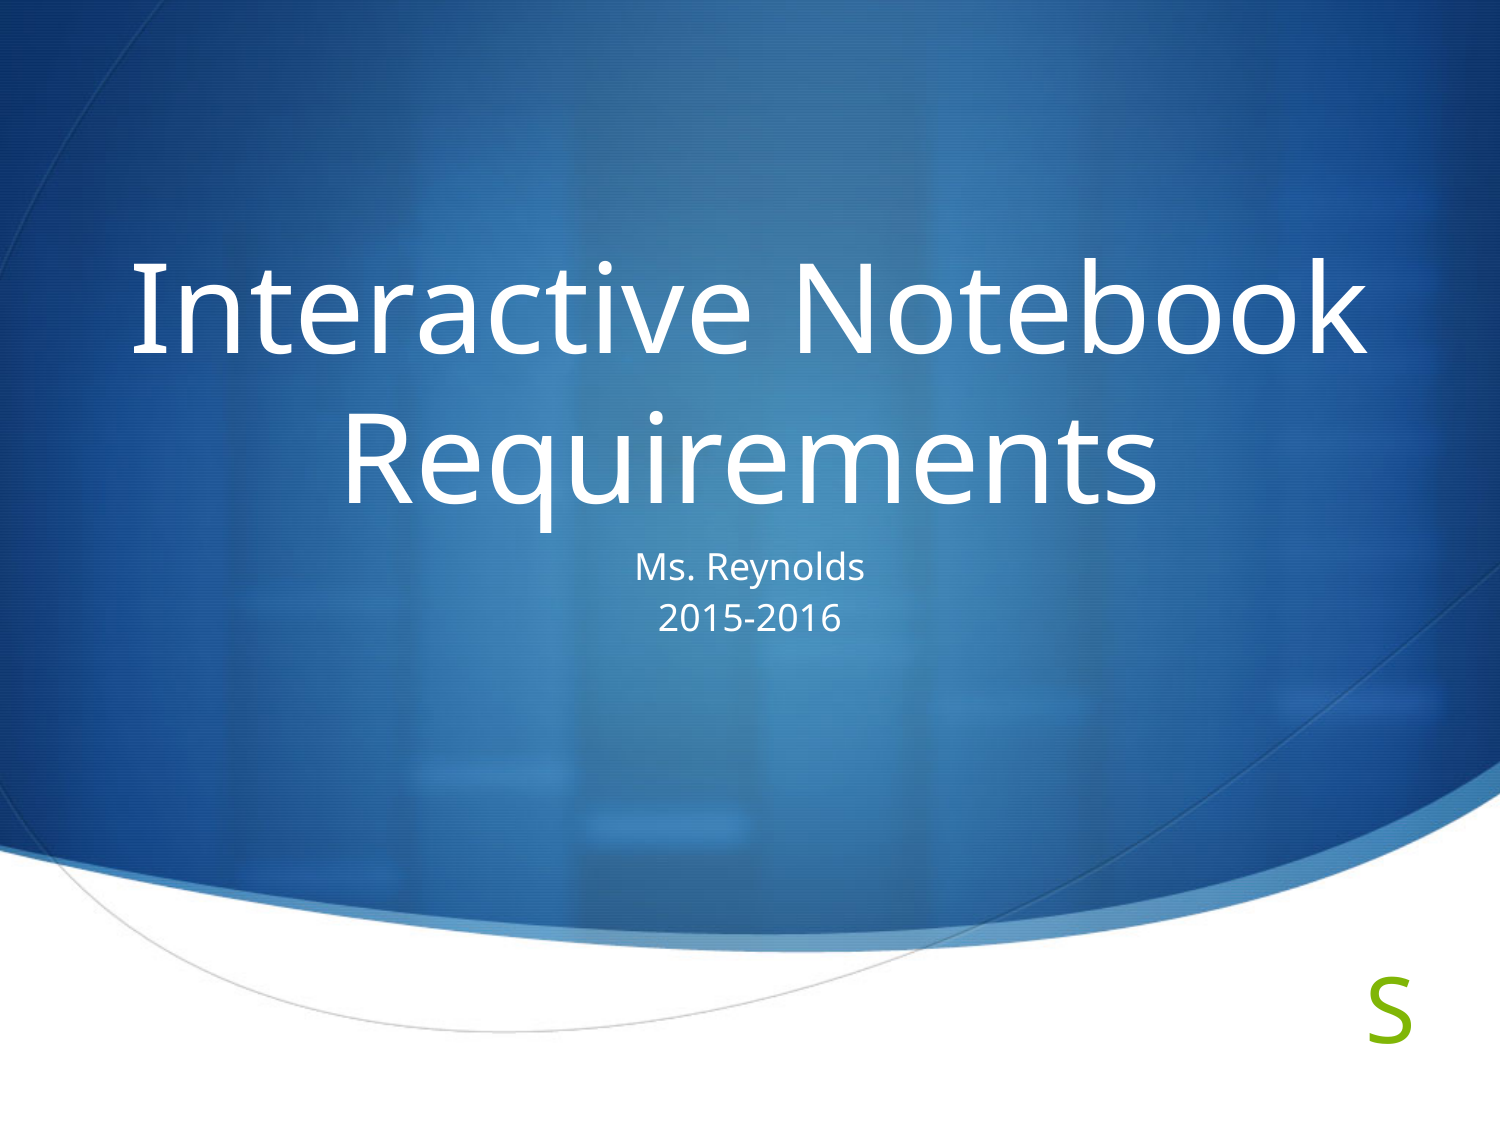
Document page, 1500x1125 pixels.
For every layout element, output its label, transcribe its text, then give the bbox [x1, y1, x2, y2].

title Interactive Notebook Requirements [75, 212, 1425, 529]
subtitle Ms. Reynolds 2015-2016 [75, 542, 1425, 718]
picture [0, 0, 1500, 1125]
